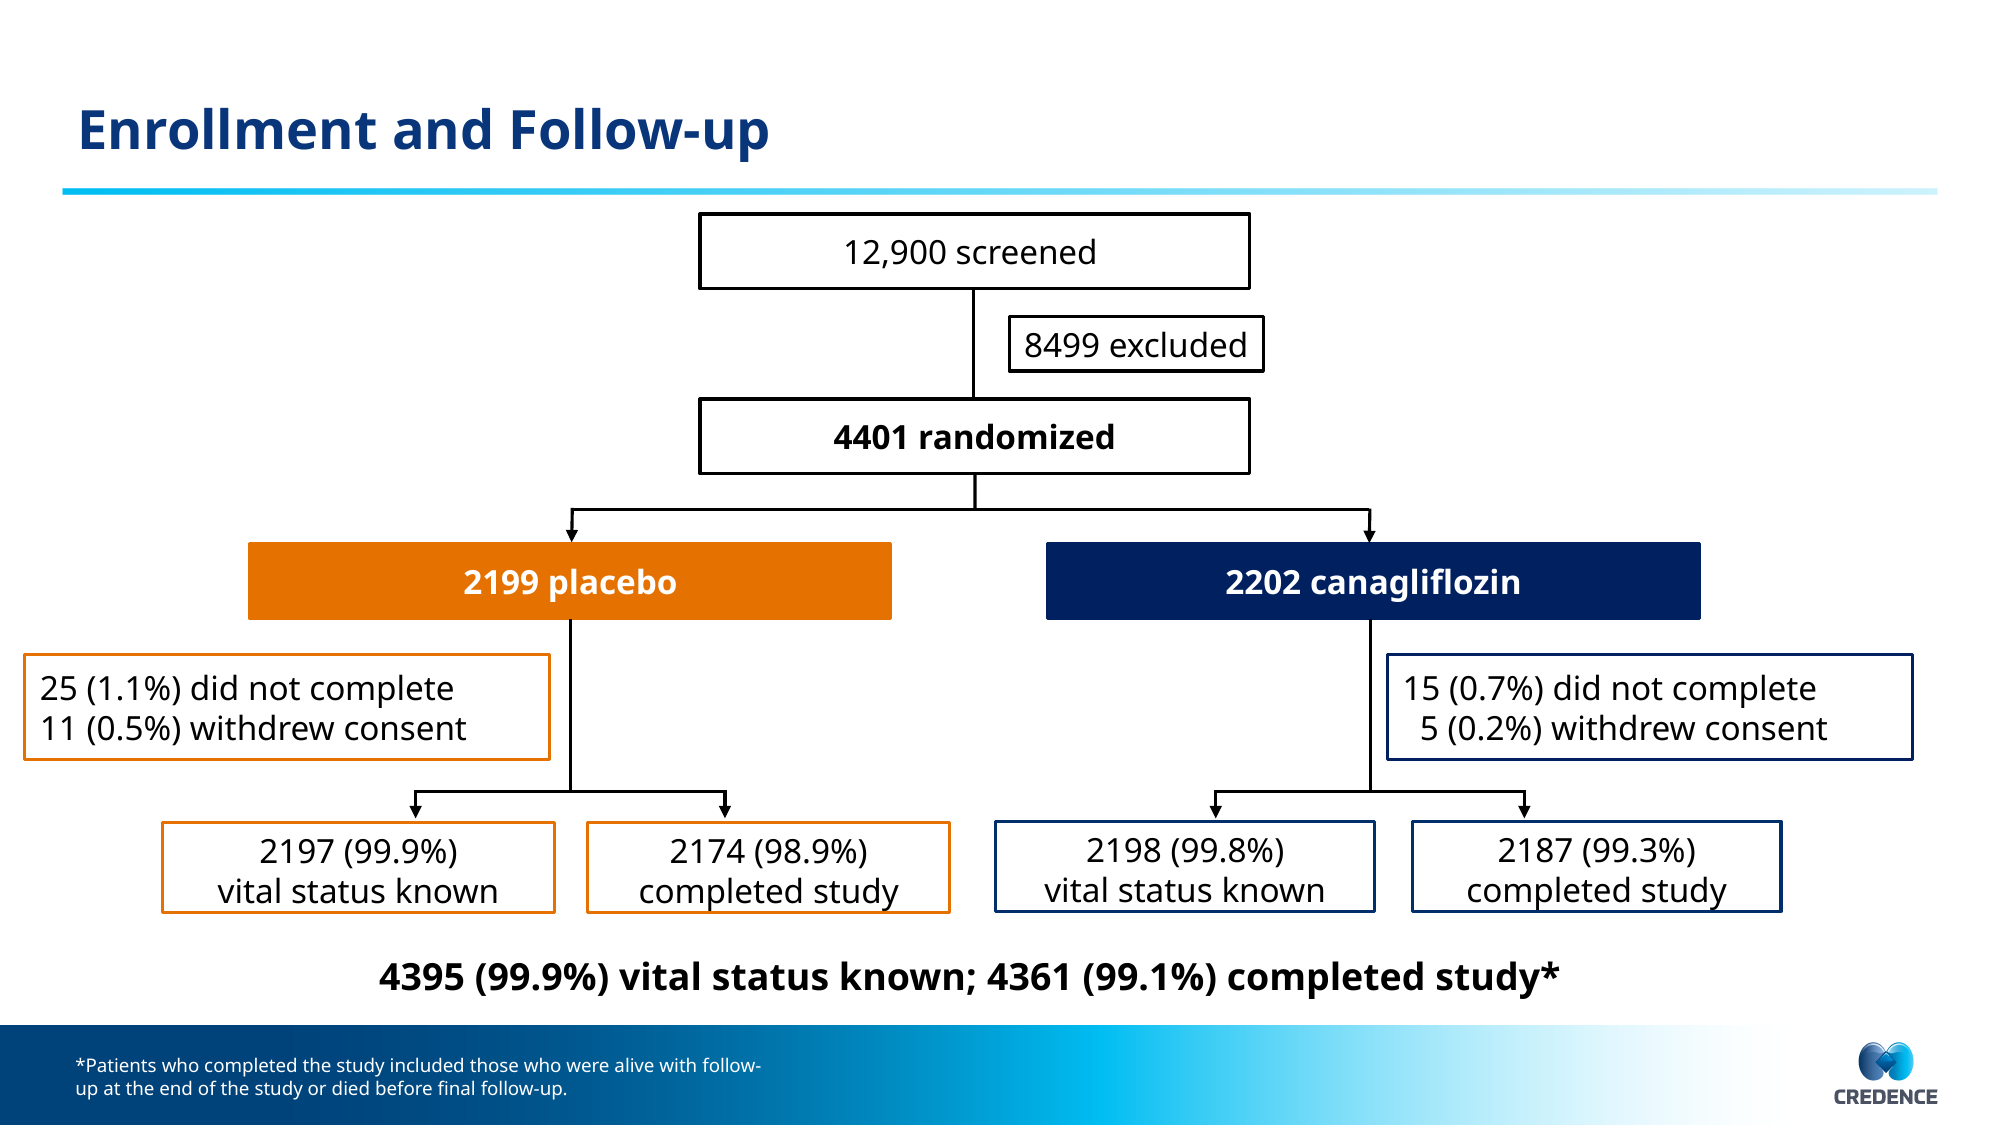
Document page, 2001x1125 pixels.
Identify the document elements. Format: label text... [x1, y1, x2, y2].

picture [0, 0, 2000, 1125]
title Enrollment and Follow-up [62, 87, 1938, 169]
text_box 12,900 screened [699, 213, 1250, 289]
text_box 25 (1.1%) did not complete 11 (0.5%) withdrew consent [24, 654, 550, 760]
text_box 4395 (99.9%) vital status known; 4361 (99.1%) completed study* [91, 924, 1850, 1025]
text_box 2197 (99.9%) vital status known [162, 822, 555, 913]
text_box 4401 randomized [699, 398, 1250, 474]
text_box 8499 excluded [1009, 316, 1264, 371]
text_box 2174 (98.9%) completed study [587, 822, 950, 913]
text_box *Patients who completed the study included those who were alive with follow-up at the end of the study or died before final follow-up. [60, 1046, 788, 1106]
text_box 15 (0.7%) did not complete 5 (0.2%) withdrew consent [1387, 654, 1913, 760]
text_box 2187 (99.3%) completed study [1412, 821, 1781, 912]
text_box 2199 placebo [249, 543, 891, 619]
text_box 2202 canagliflozin [1047, 543, 1700, 619]
text_box 2198 (99.8%) vital status known [995, 821, 1375, 912]
